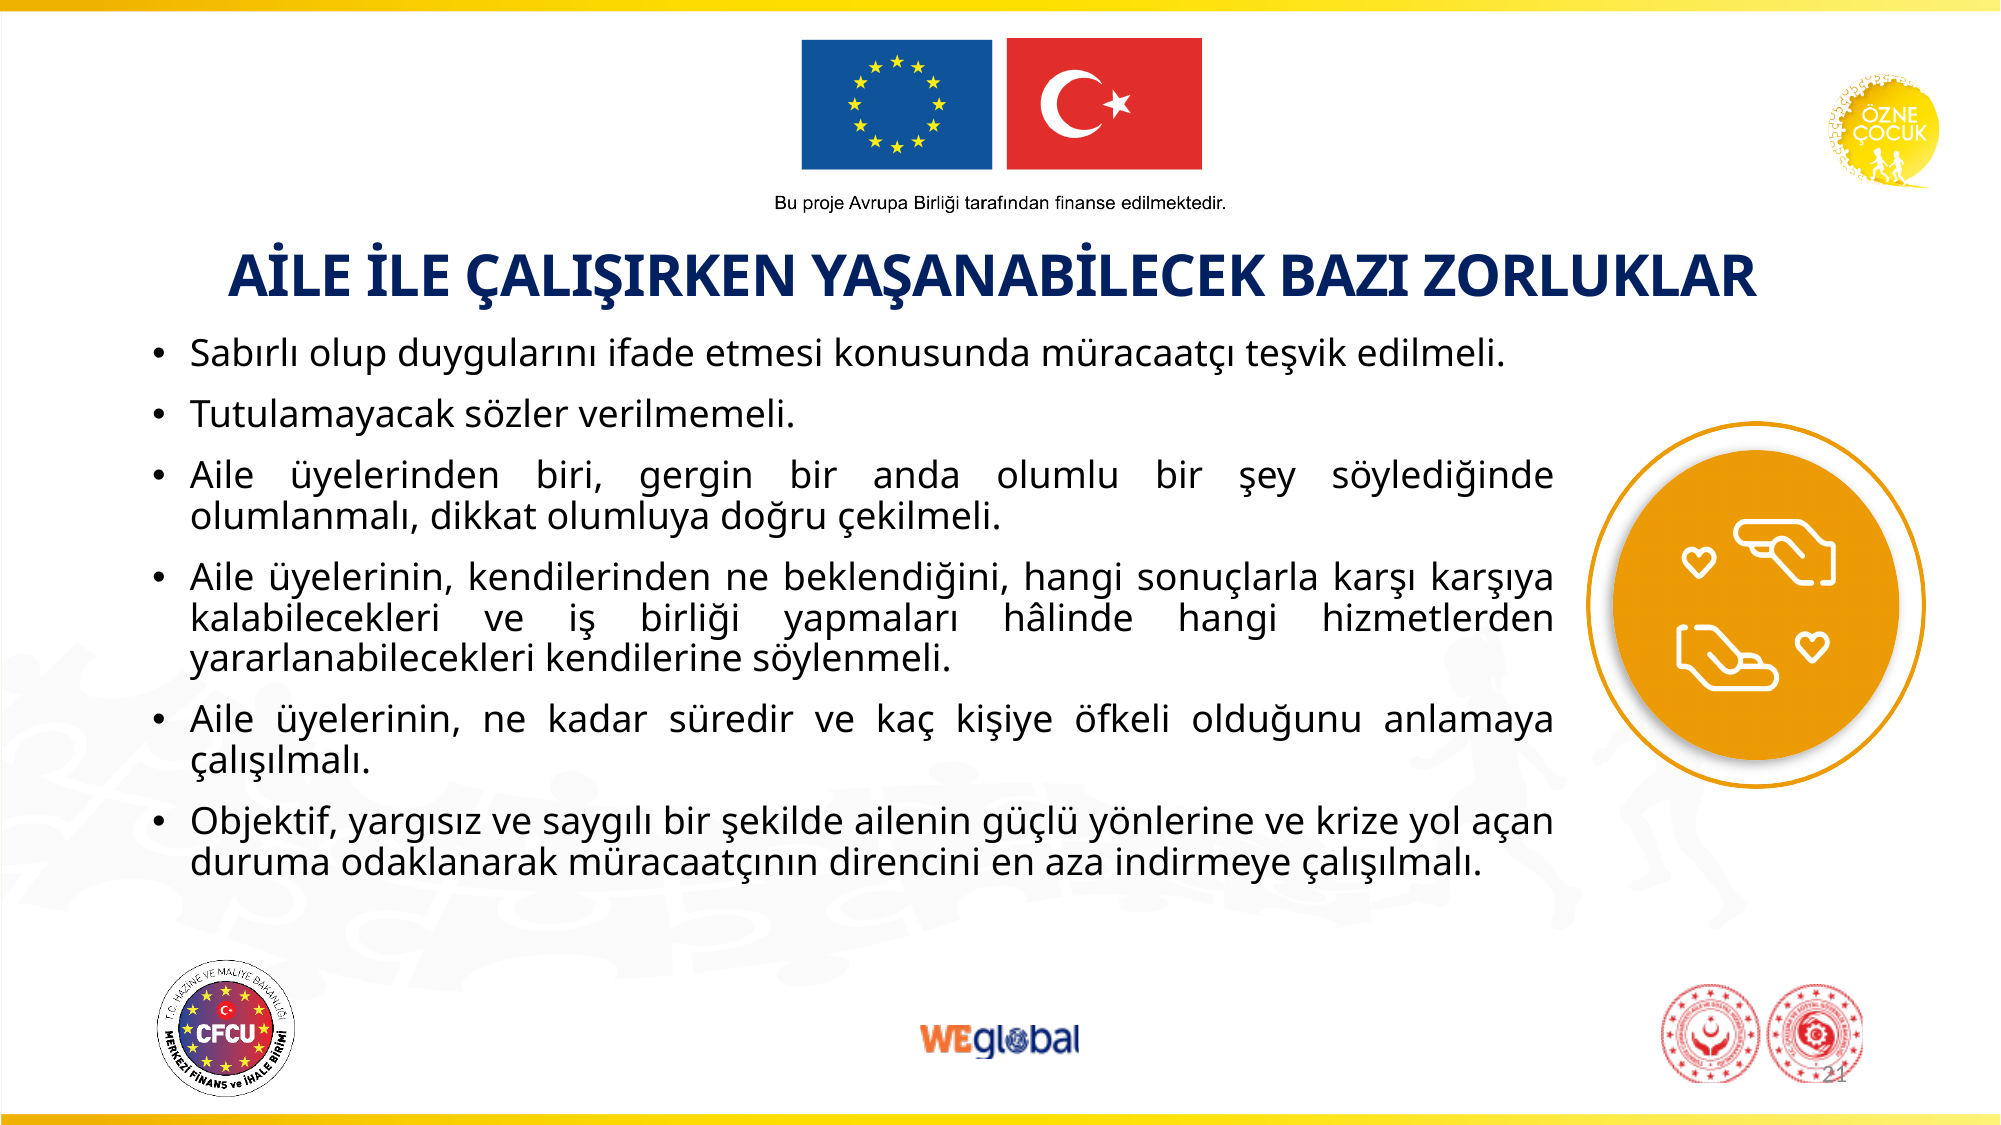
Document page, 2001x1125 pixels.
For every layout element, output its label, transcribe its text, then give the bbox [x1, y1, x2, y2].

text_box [1586, 421, 1926, 789]
list Sabırlı olup duygularını ifade etmesi konusunda müracaatçı teşvik edilmeli. Tutulamayacak sözler verilmemeli. Aile üyelerinden biri, gergin bir anda olumlu bir şey söylediğinde olumlanmalı, dikkat olumluya doğru çekilmeli. Aile üyelerinin, kendilerinden ne beklendiğini, hangi sonuçlarla karşı karşıya kalabilecekleri ve iş birliği yapmaları hâlinde hangi hizmetlerden yararlanabilecekleri kendilerine söylenmeli. Aile üyelerinin, ne kadar süredir ve kaç kişiye öfkeli olduğunu anlamaya çalışılmalı. Objektif, yargısız ve saygılı bir şekilde ailenin güçlü yönlerine ve krize yol açan duruma odaklanarak müracaatçının direncini en aza indirmeye çalışılmalı. [137, 326, 1572, 969]
title AİLE İLE ÇALIŞIRKEN YAŞANABİLECEK BAZI ZORLUKLAR [137, 215, 1863, 341]
picture [0, 0, 2001, 1125]
slide_number 21 [1412, 1042, 1863, 1103]
